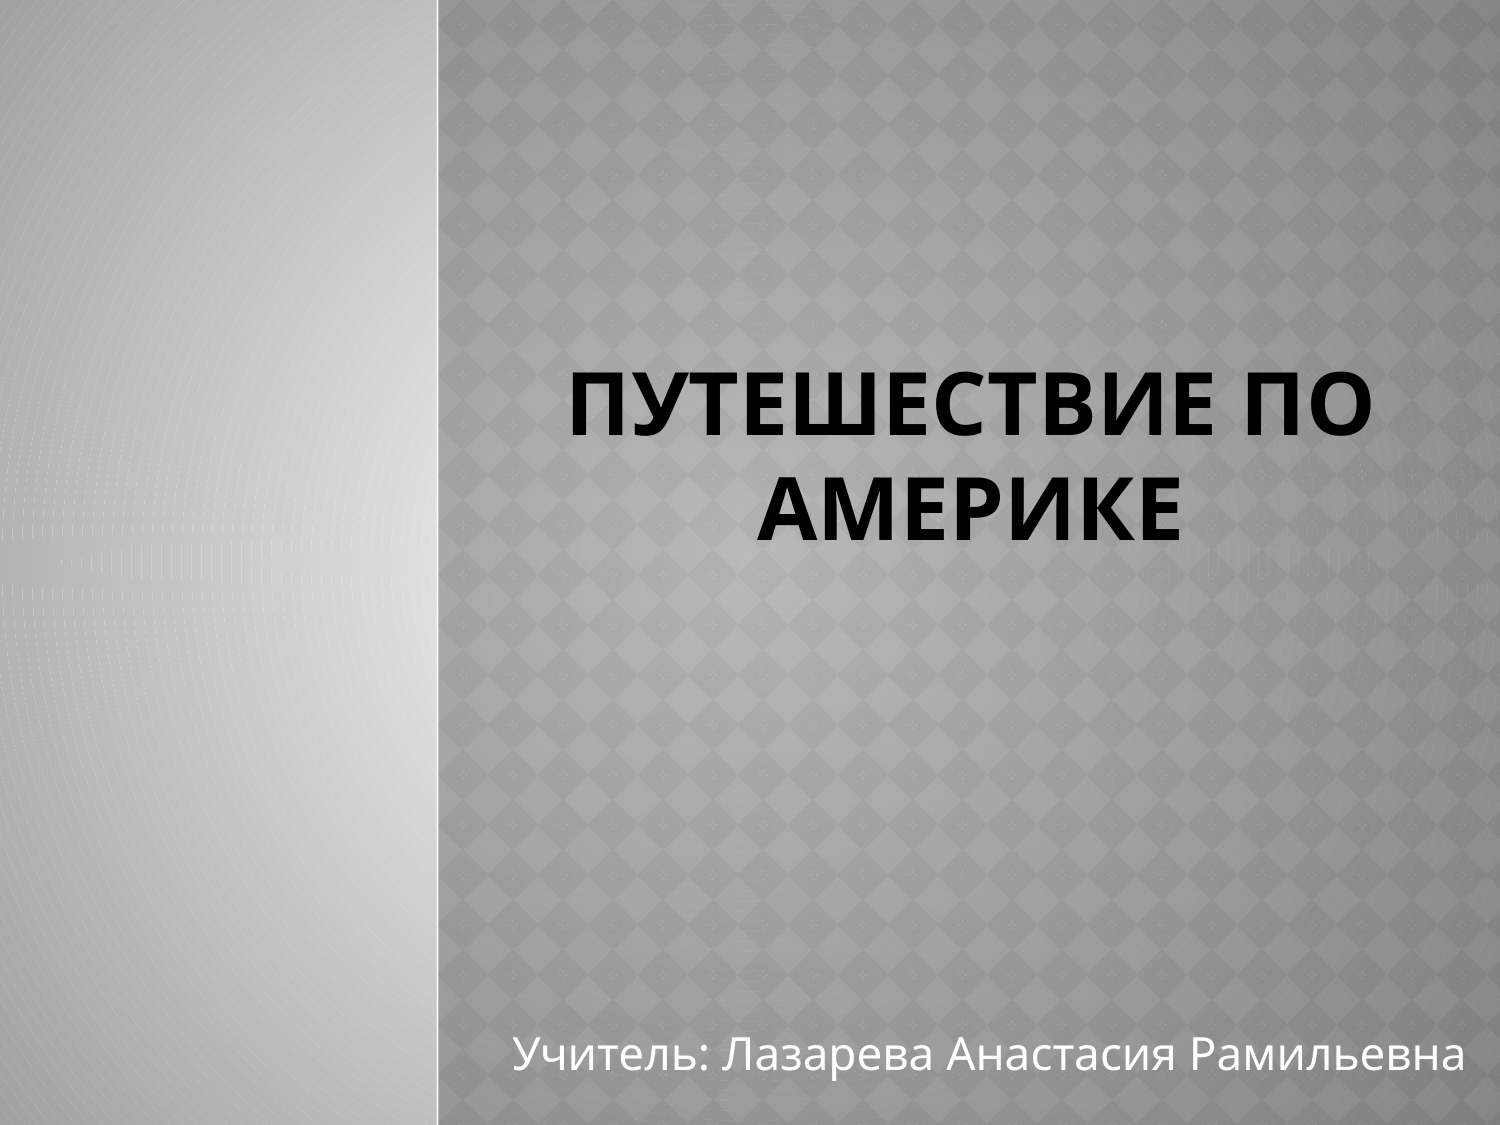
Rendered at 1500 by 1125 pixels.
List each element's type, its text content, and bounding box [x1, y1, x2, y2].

title Путешествие по Америке [552, 87, 1390, 558]
subtitle Учитель: Лазарева Анастасия Рамильевна [450, 1025, 1475, 1125]
